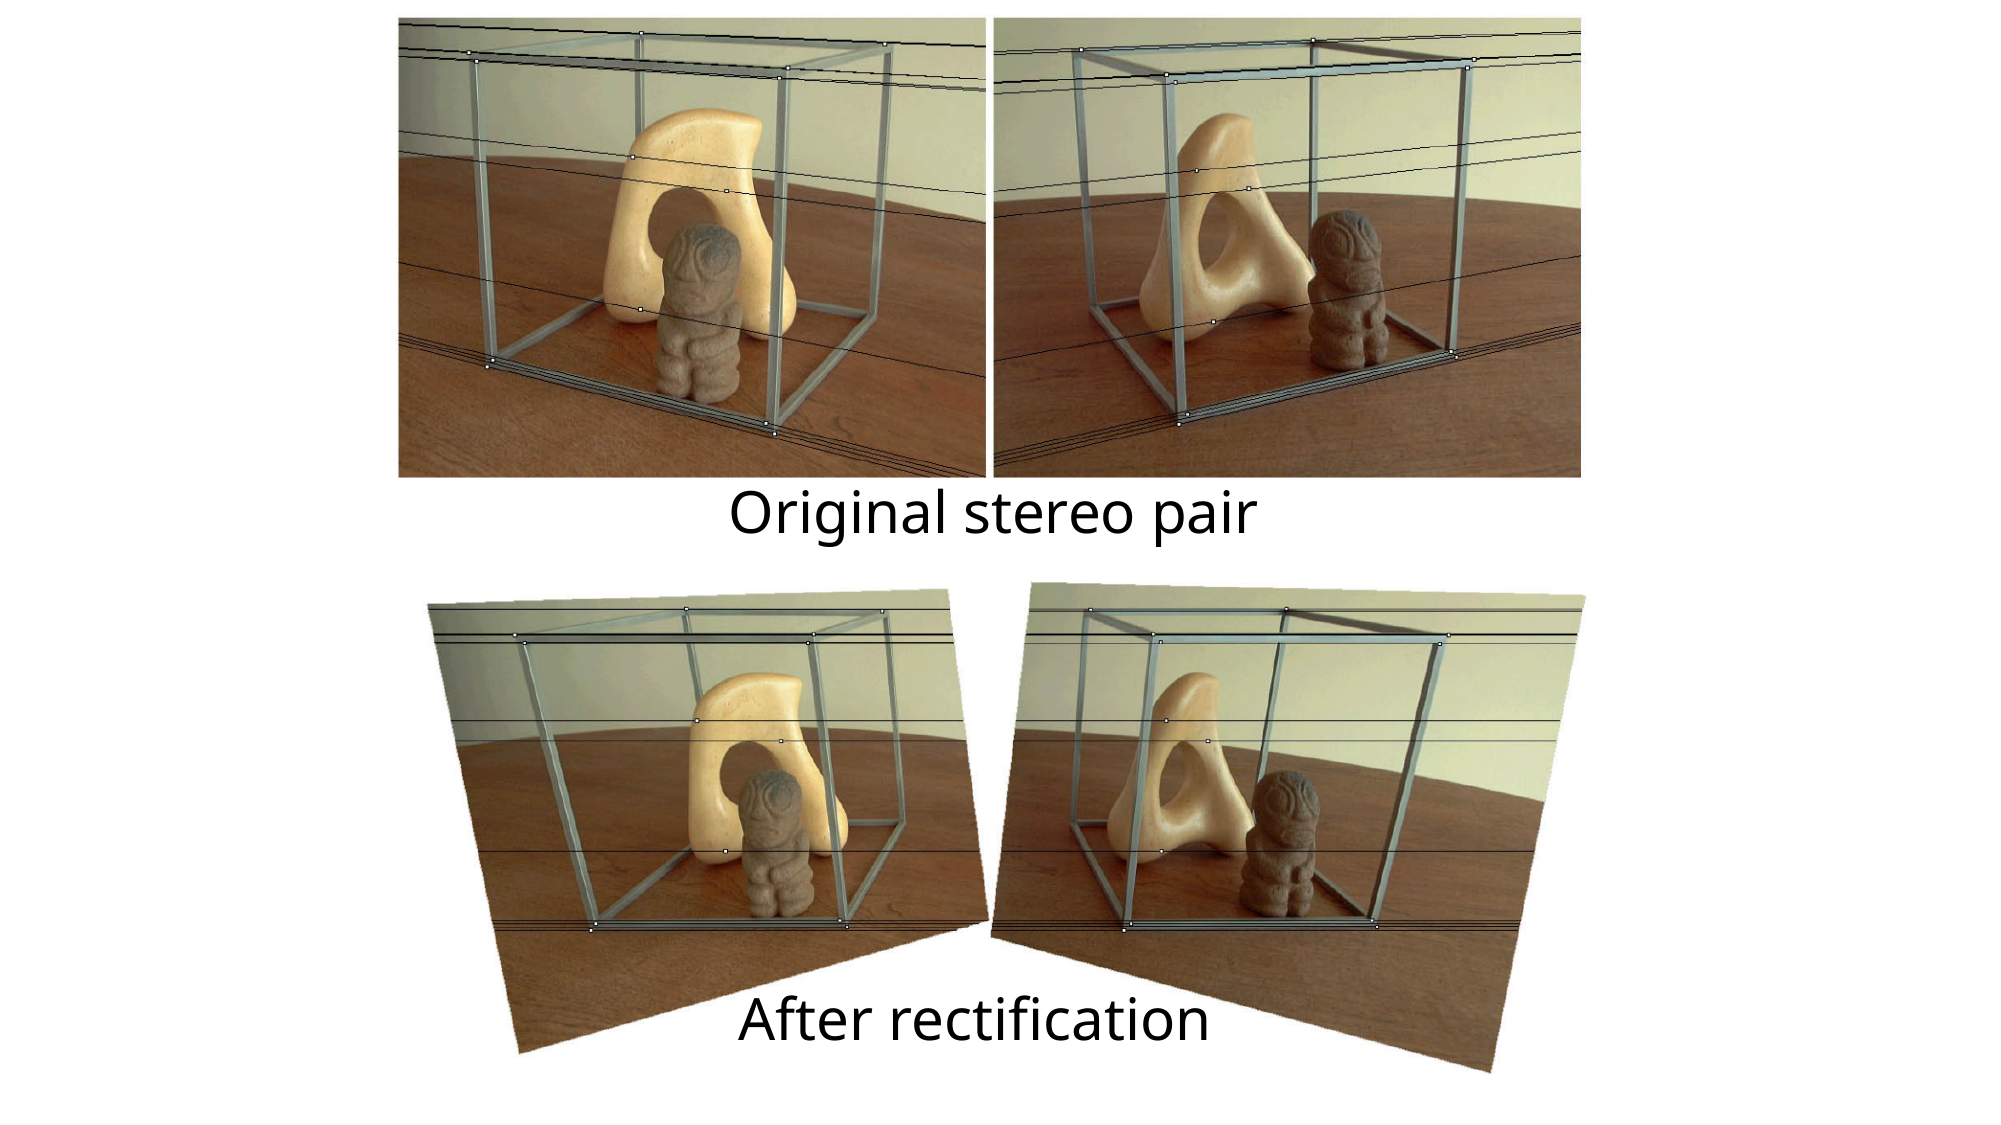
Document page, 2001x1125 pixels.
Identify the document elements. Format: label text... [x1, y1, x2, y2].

picture [416, 570, 1592, 1076]
picture [391, 12, 1588, 483]
text_box Original stereo pair [714, 491, 1274, 552]
